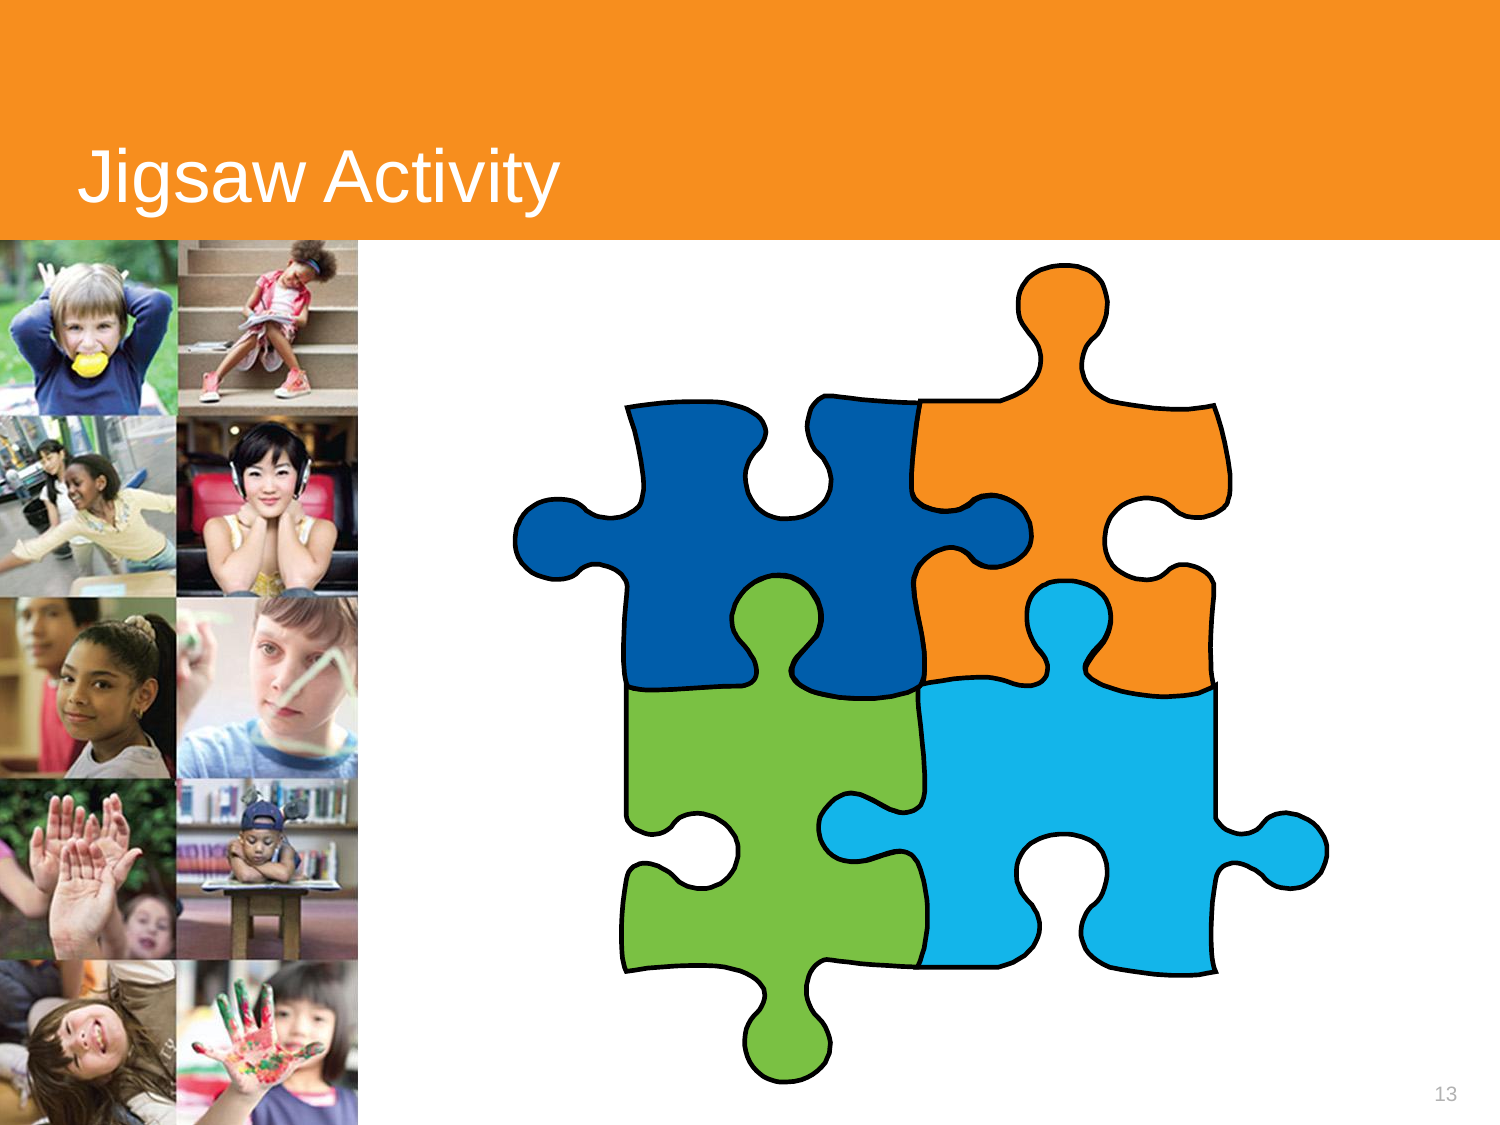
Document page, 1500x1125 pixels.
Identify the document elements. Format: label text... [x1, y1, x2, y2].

title Jigsaw Activity [62, 43, 1463, 225]
slide_number 13 [1122, 1062, 1473, 1123]
picture [0, 240, 359, 1125]
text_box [514, 264, 1327, 1081]
